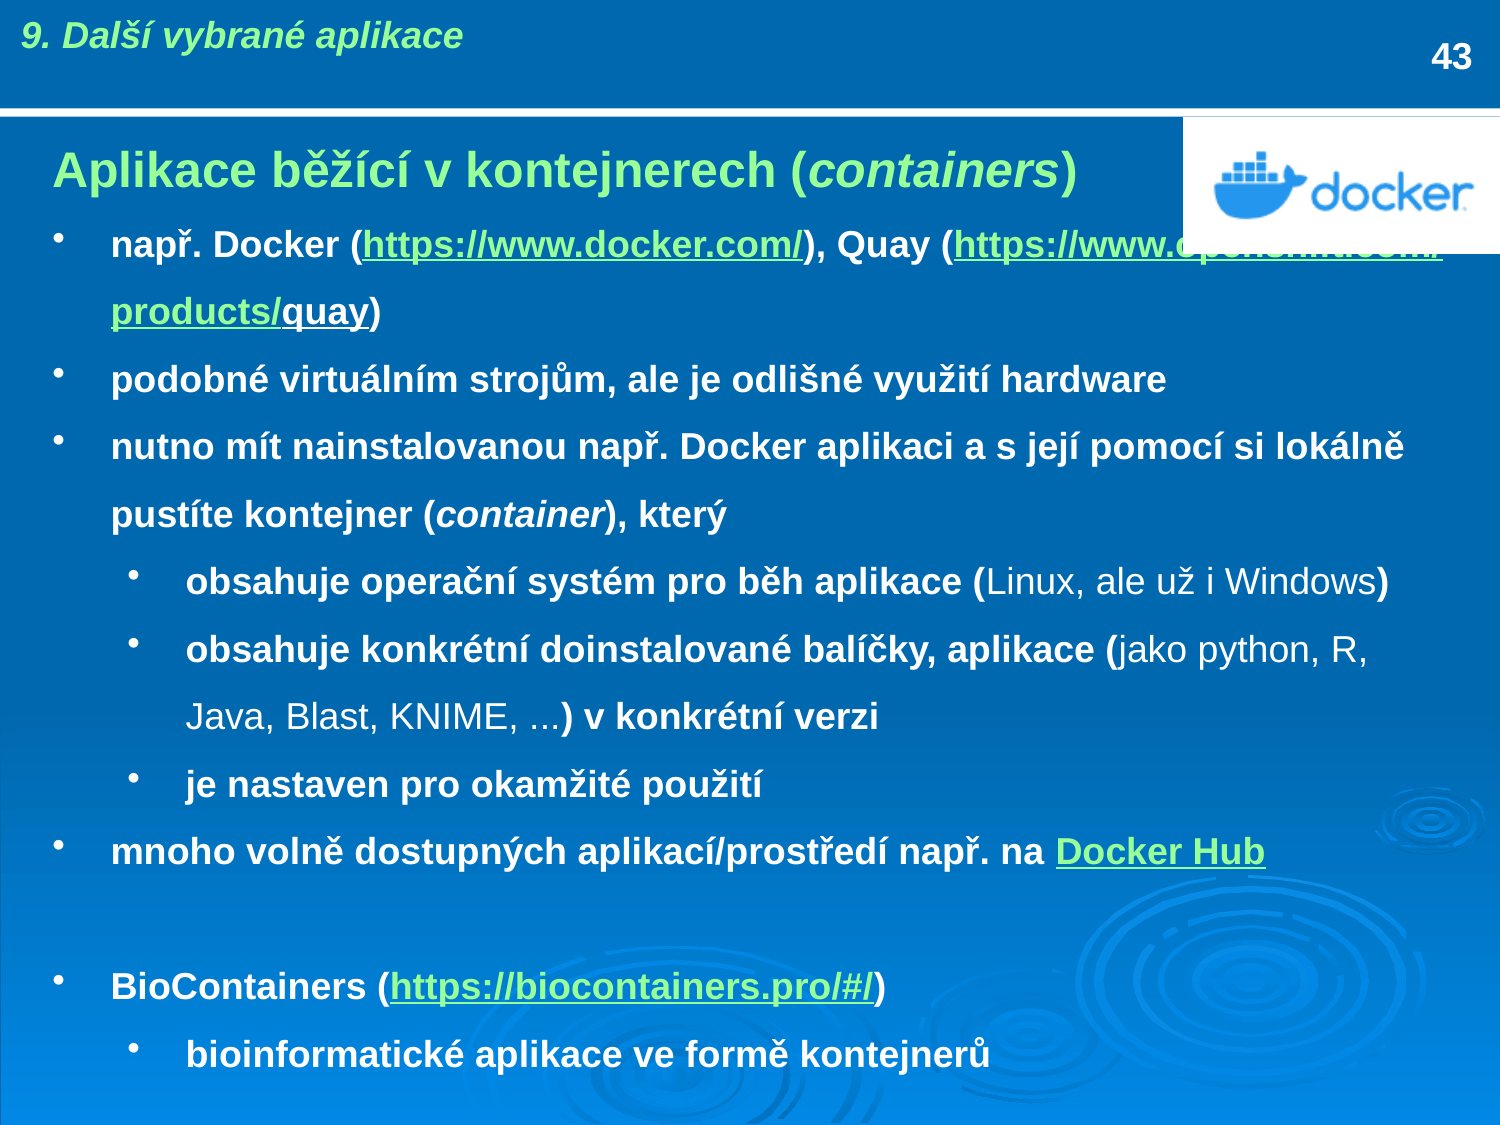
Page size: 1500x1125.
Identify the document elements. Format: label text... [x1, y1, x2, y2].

text_box 9. Další vybrané aplikace [5, 3, 480, 104]
picture [1183, 117, 1500, 254]
text_box Aplikace běžící v kontejnerech (containers) např. Docker (https://www.docker.com/), Quay (https://www.openshift.com/products/quay) podobné virtuálním strojům, ale je odlišné využití hardware nutno mít nainstalovanou např. Docker aplikaci a s její pomocí si lokálně pustíte kontejner (container), který obsahuje operační systém pro běh aplikace (Linux, ale už i Windows) obsahuje konkrétní doinstalované balíčky, aplikace (jako python, R, Java, Blast, KNIME, ...) v konkrétní verzi je nastaven pro okamžité použití mnoho volně dostupných aplikací/prostředí např. na Docker Hub BioContainers (https://biocontainers.pro/#/) bioinformatické aplikace ve formě kontejnerů [37, 99, 1463, 1083]
text_box 43 [1399, 24, 1488, 85]
